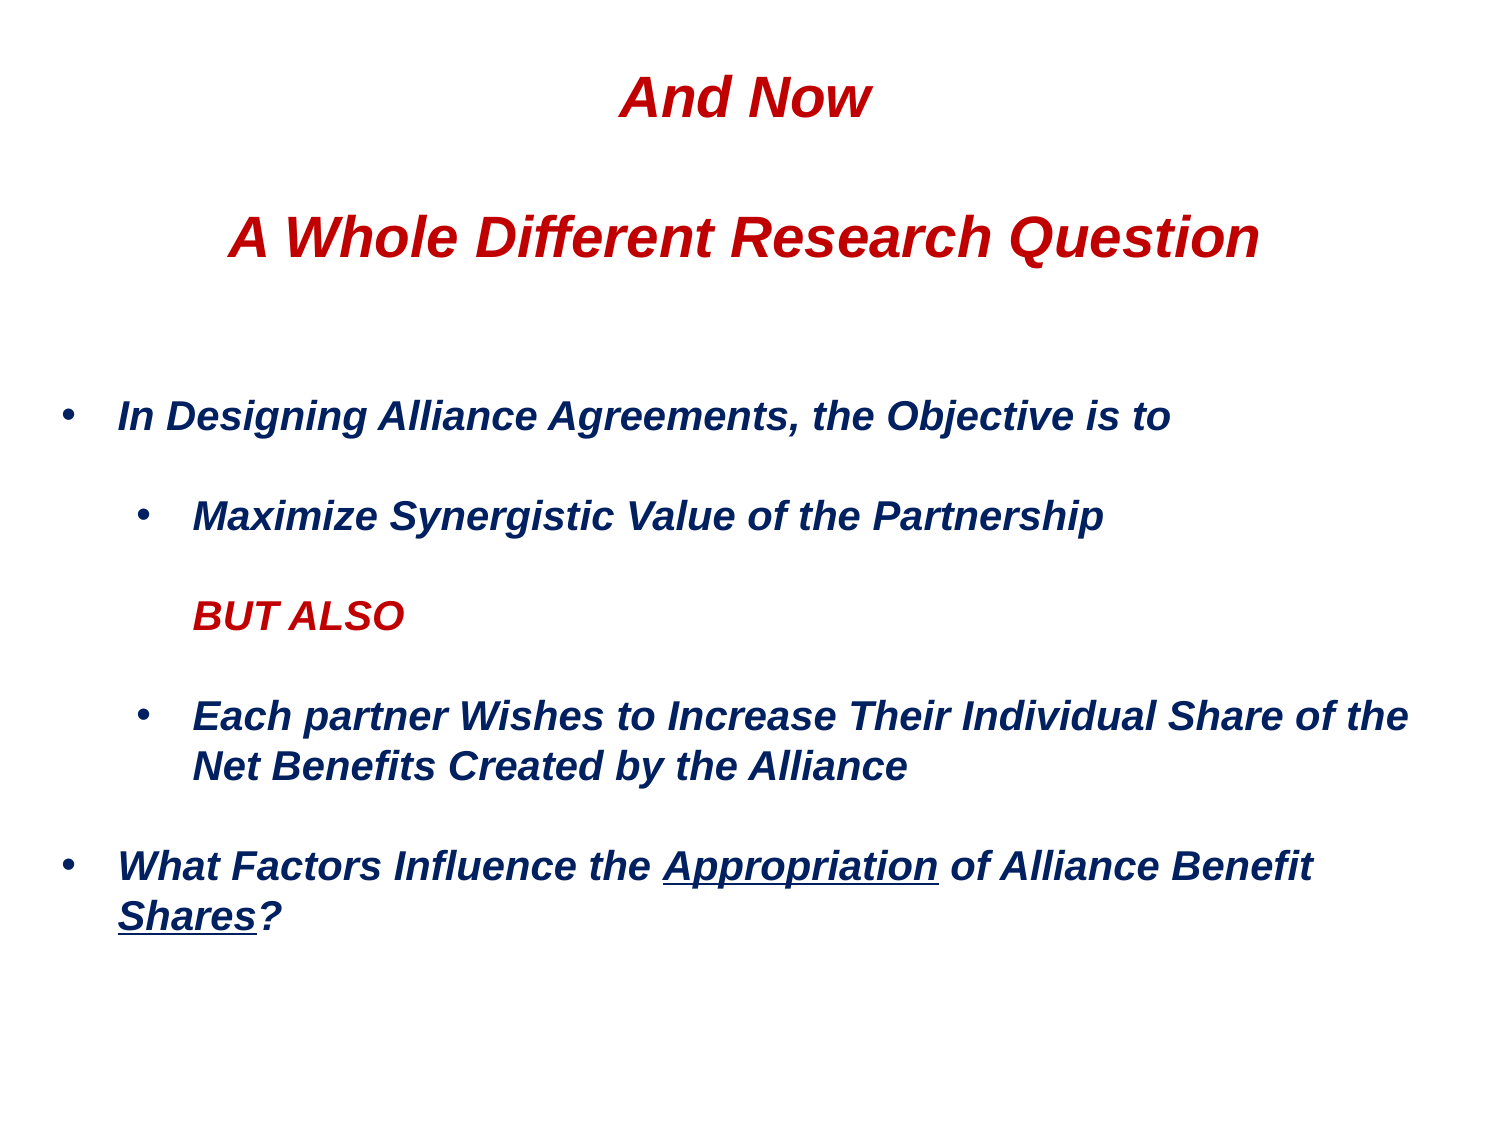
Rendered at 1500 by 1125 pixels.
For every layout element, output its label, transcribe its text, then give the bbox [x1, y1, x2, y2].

text_box And Now A Whole Different Research Question In Designing Alliance Agreements, the Objective is to Maximize Synergistic Value of the Partnership BUT ALSO Each partner Wishes to Increase Their Individual Share of the Net Benefits Created by the Alliance What Factors Influence the Appropriation of Alliance Benefit Shares? [46, 1, 1444, 997]
